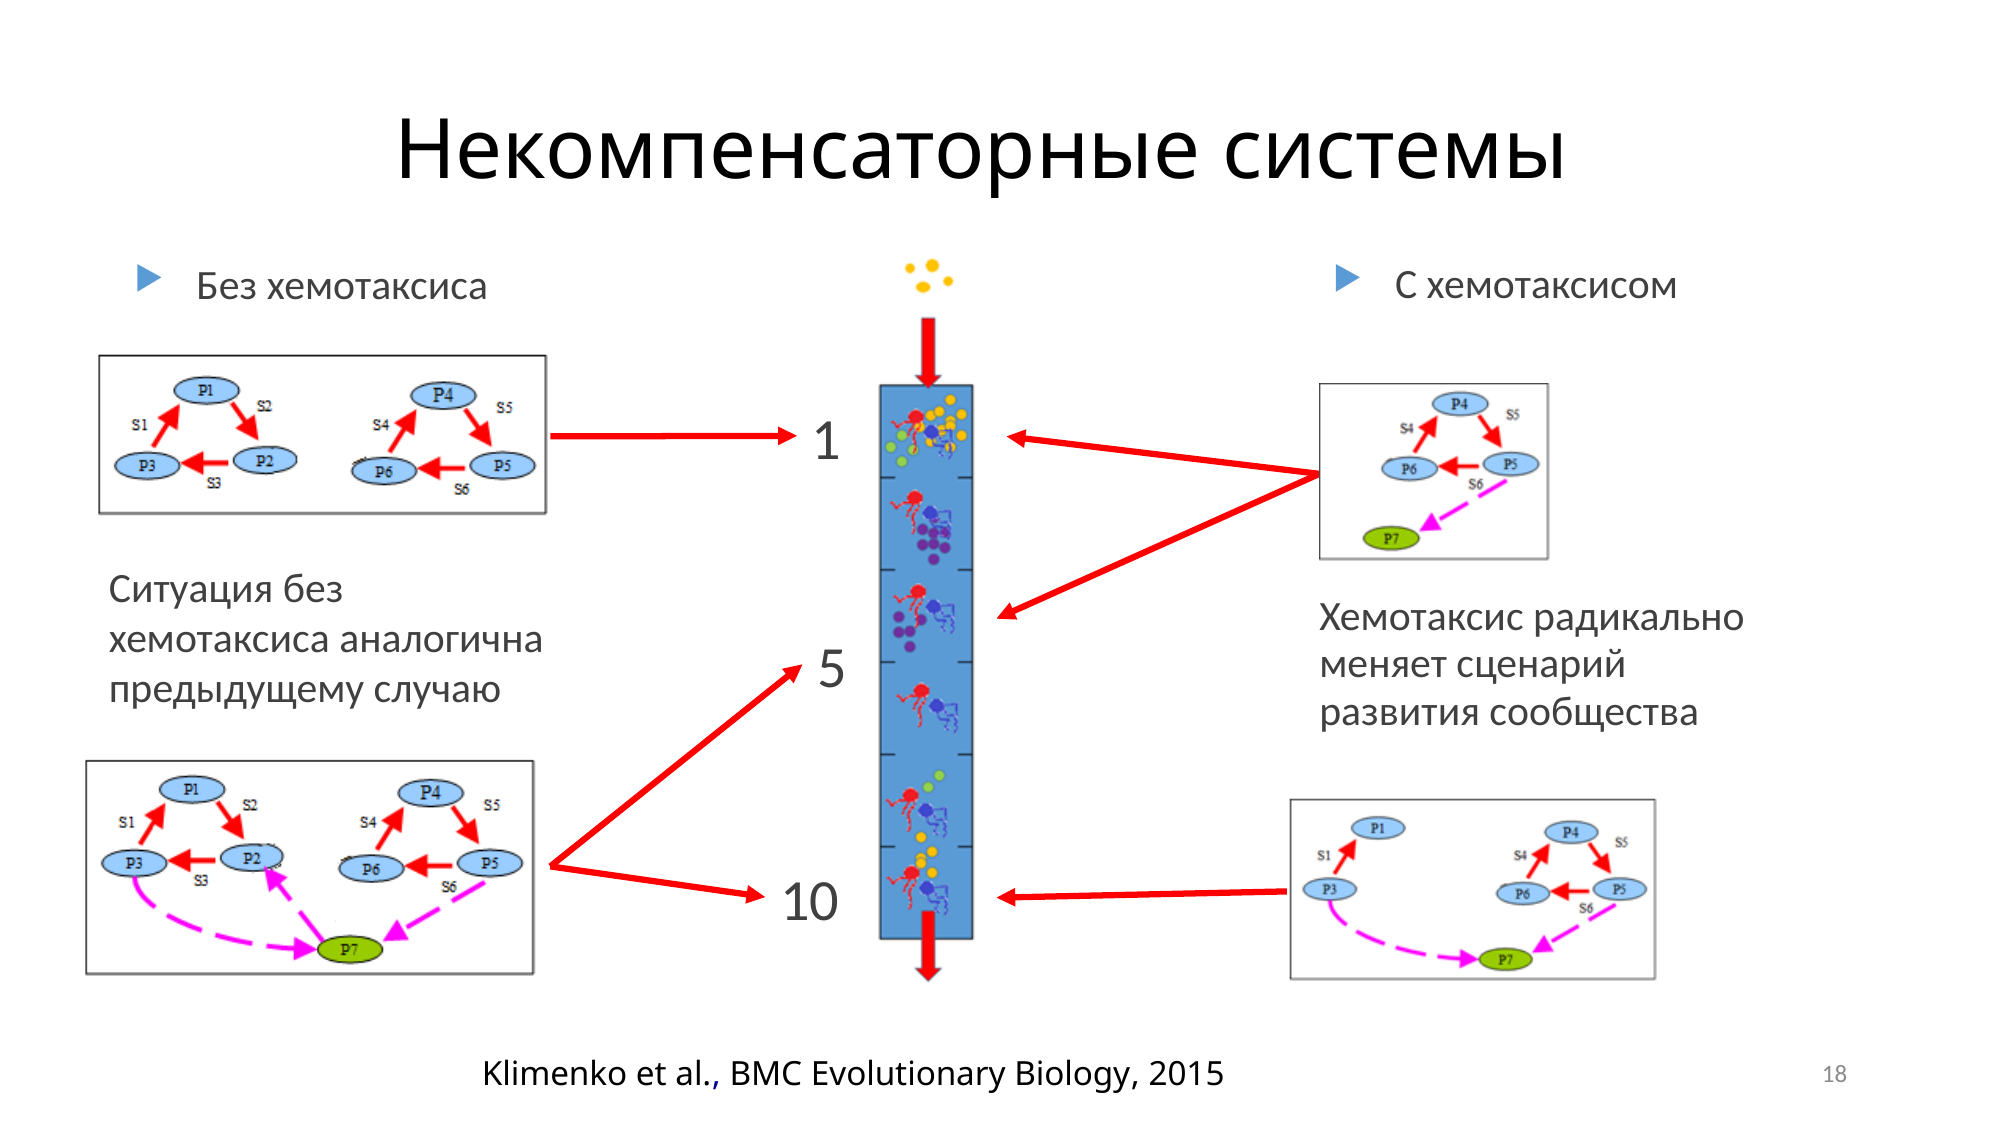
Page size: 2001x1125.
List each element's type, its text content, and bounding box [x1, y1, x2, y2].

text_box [550, 867, 766, 898]
text_box Без хемотаксиса [120, 250, 505, 305]
title Некомпенсаторные системы [379, 82, 1660, 222]
picture [1319, 383, 1553, 564]
text_box 1 [796, 393, 841, 479]
slide_number 18 [1412, 1042, 1863, 1103]
text_box 10 [765, 854, 841, 940]
text_box 5 [802, 622, 841, 707]
text_box Klimenko et al., BMC Evolutionary Biology, 2015 [467, 1044, 1266, 1100]
text_box Ситуация без хемотаксиса аналогична предыдущему случаю [94, 553, 576, 718]
text_box Хемотаксис радикально меняет сценарий развития сообщества [1319, 589, 1770, 811]
picture [70, 751, 551, 982]
picture [841, 250, 997, 987]
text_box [1006, 436, 1319, 473]
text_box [550, 664, 803, 867]
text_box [997, 891, 1287, 898]
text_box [997, 473, 1320, 619]
text_box С хемотаксисом [1319, 250, 1714, 324]
picture [94, 352, 551, 520]
picture [1287, 796, 1660, 987]
